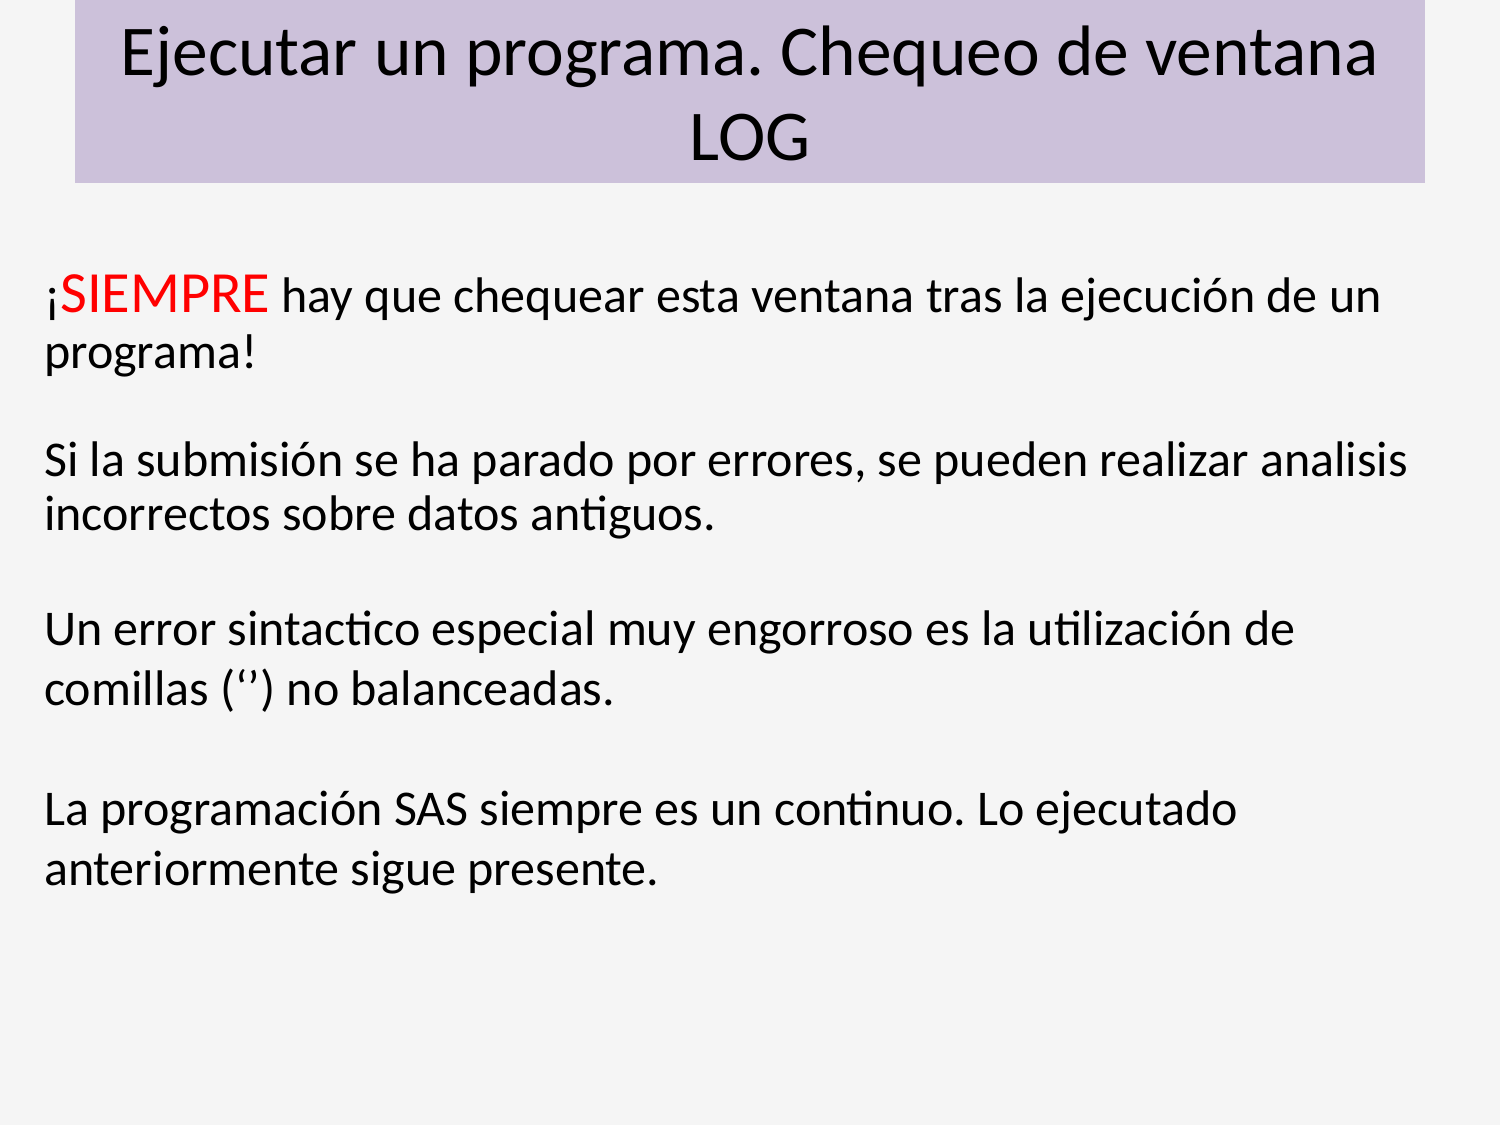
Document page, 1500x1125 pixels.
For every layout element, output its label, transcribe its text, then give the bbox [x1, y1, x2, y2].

title Ejecutar un programa. Chequeo de ventana LOG [75, 0, 1425, 183]
text_box ¡SIEMPRE hay que chequear esta ventana tras la ejecución de un programa! Si la submisión se ha parado por errores, se pueden realizar analisis incorrectos sobre datos antiguos. Un error sintactico especial muy engorroso es la utilización de comillas (‘’) no balanceadas. La programación SAS siempre es un continuo. Lo ejecutado anteriormente sigue presente. [29, 255, 1459, 903]
